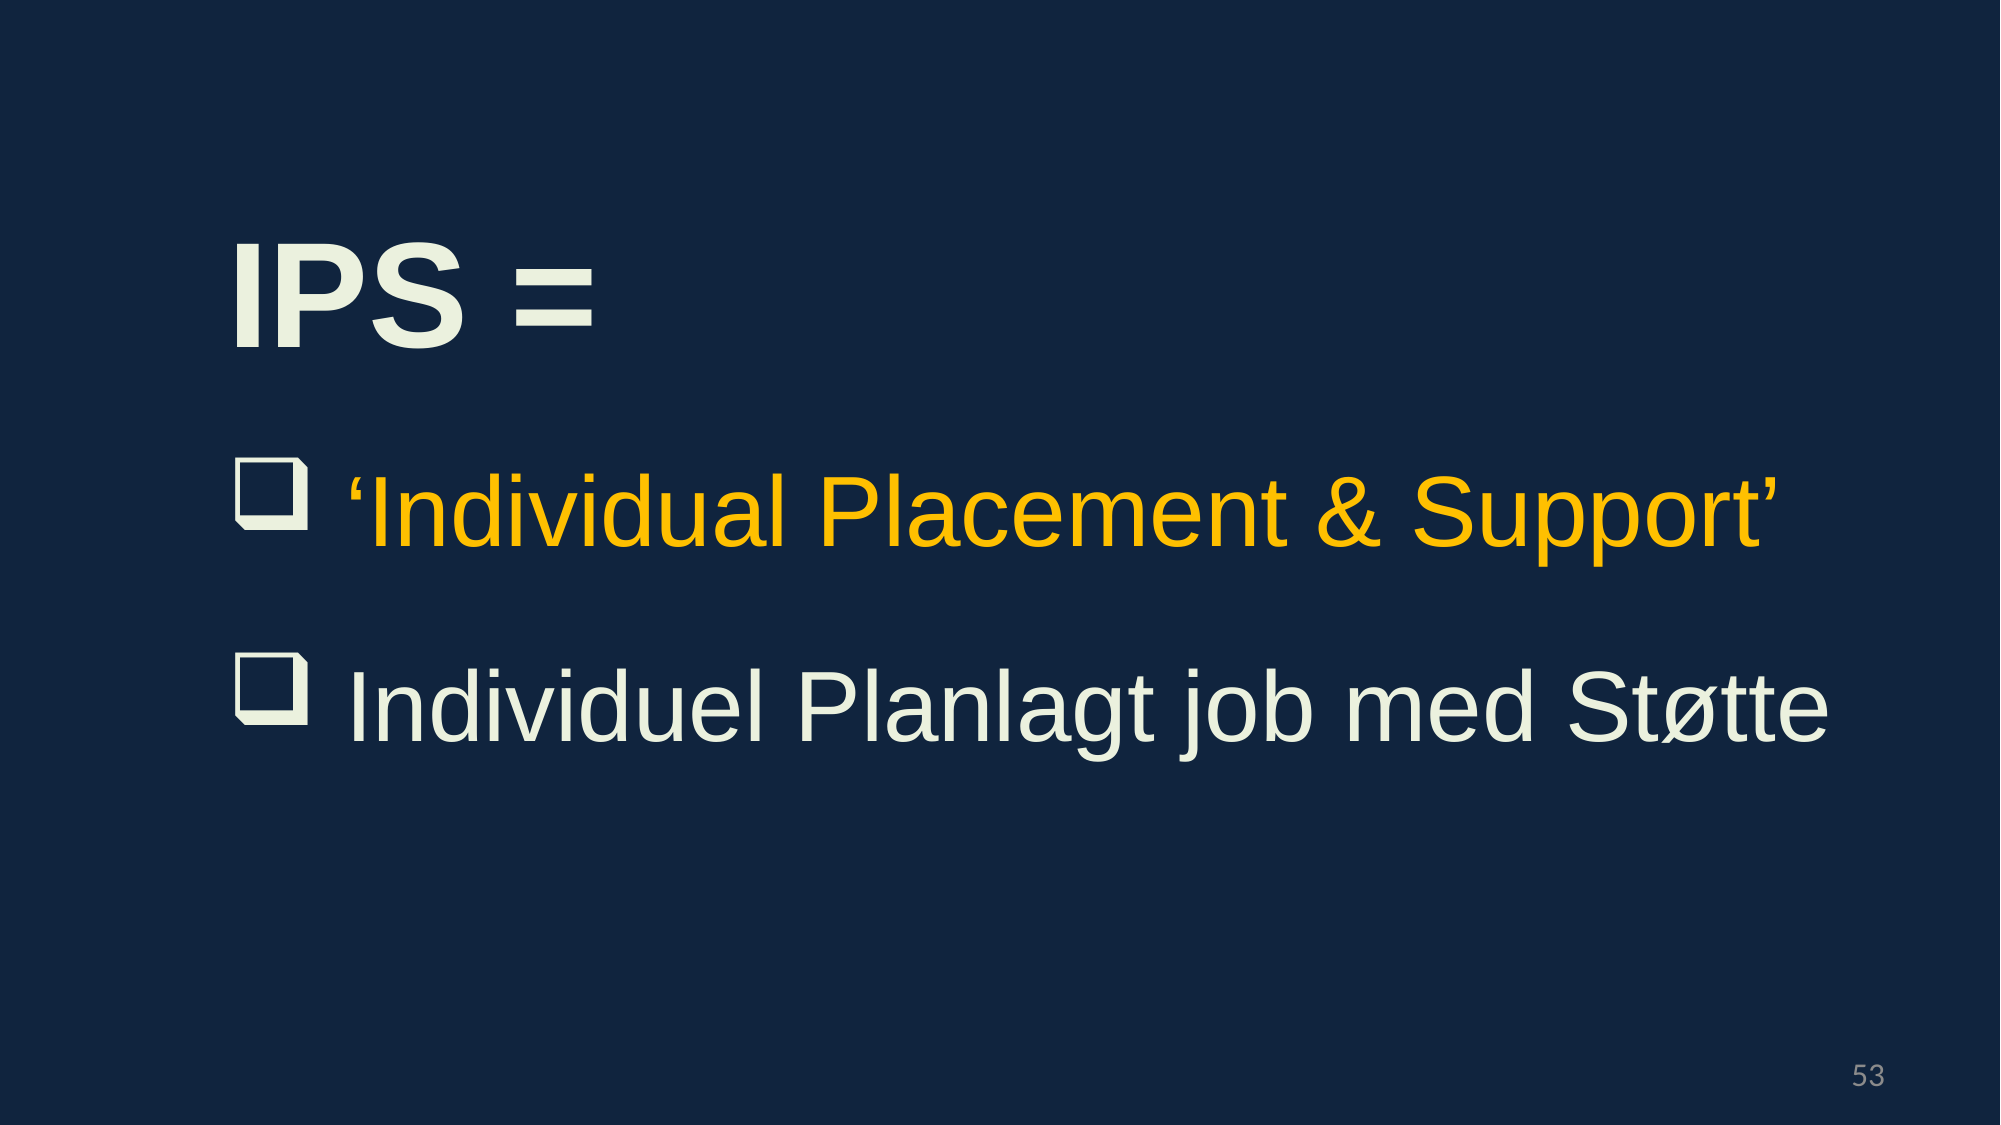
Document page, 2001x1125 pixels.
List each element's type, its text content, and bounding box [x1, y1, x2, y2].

text_box IPS = ‘Individual Placement & Support’ Individuel Planlagt job med Støtte [212, 278, 2000, 866]
slide_number 53 [1433, 1042, 1900, 1103]
